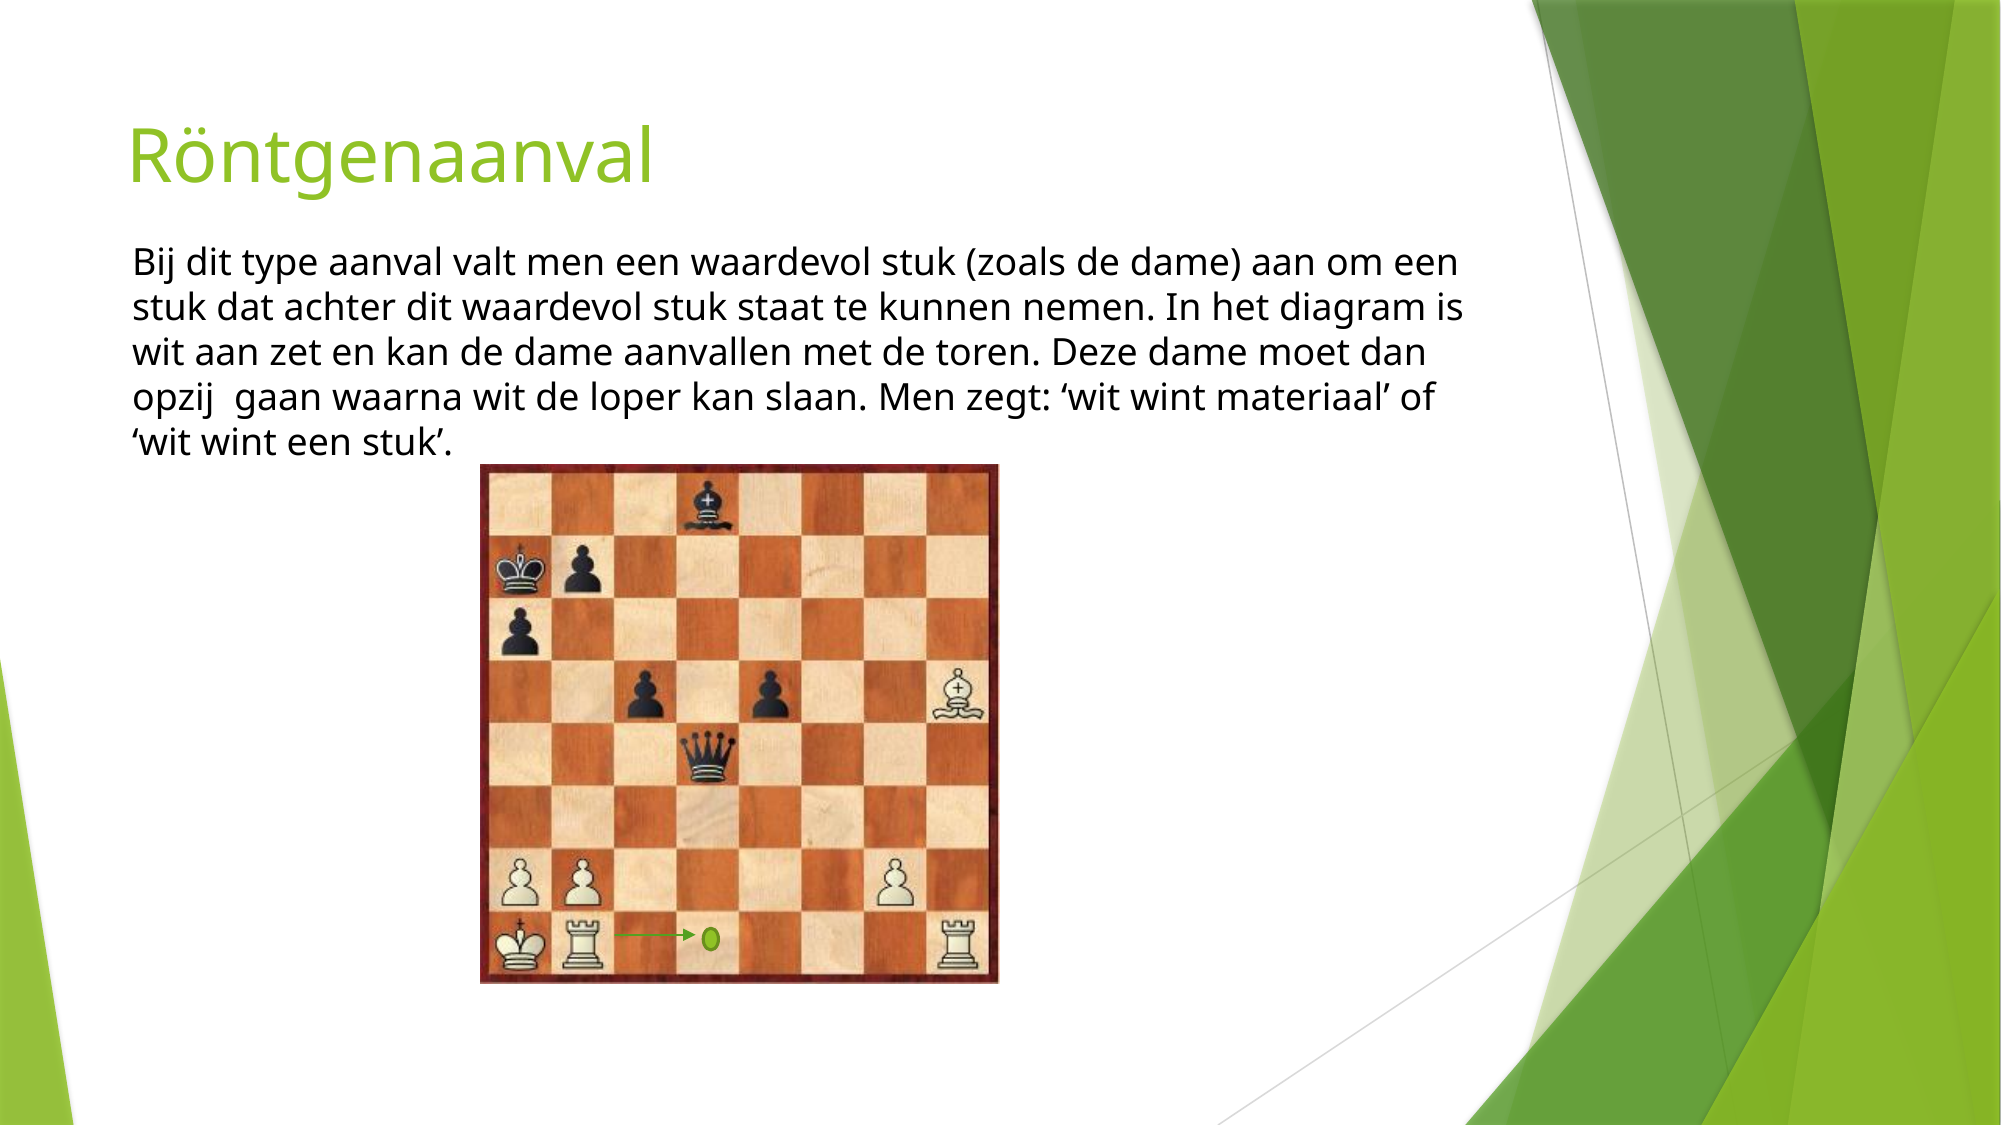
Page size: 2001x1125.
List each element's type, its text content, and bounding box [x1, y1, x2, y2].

text_box Bij dit type aanval valt men een waardevol stuk (zoals de dame) aan om een stuk dat achter dit waardevol stuk staat te kunnen nemen. In het diagram is wit aan zet en kan de dame aanvallen met de toren. Deze dame moet dan opzij gaan waarna wit de loper kan slaan. Men zegt: ‘wit wint materiaal’ of ‘wit wint een stuk’. [117, 230, 1520, 471]
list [479, 464, 1001, 984]
title Röntgenaanval [111, 99, 1522, 213]
